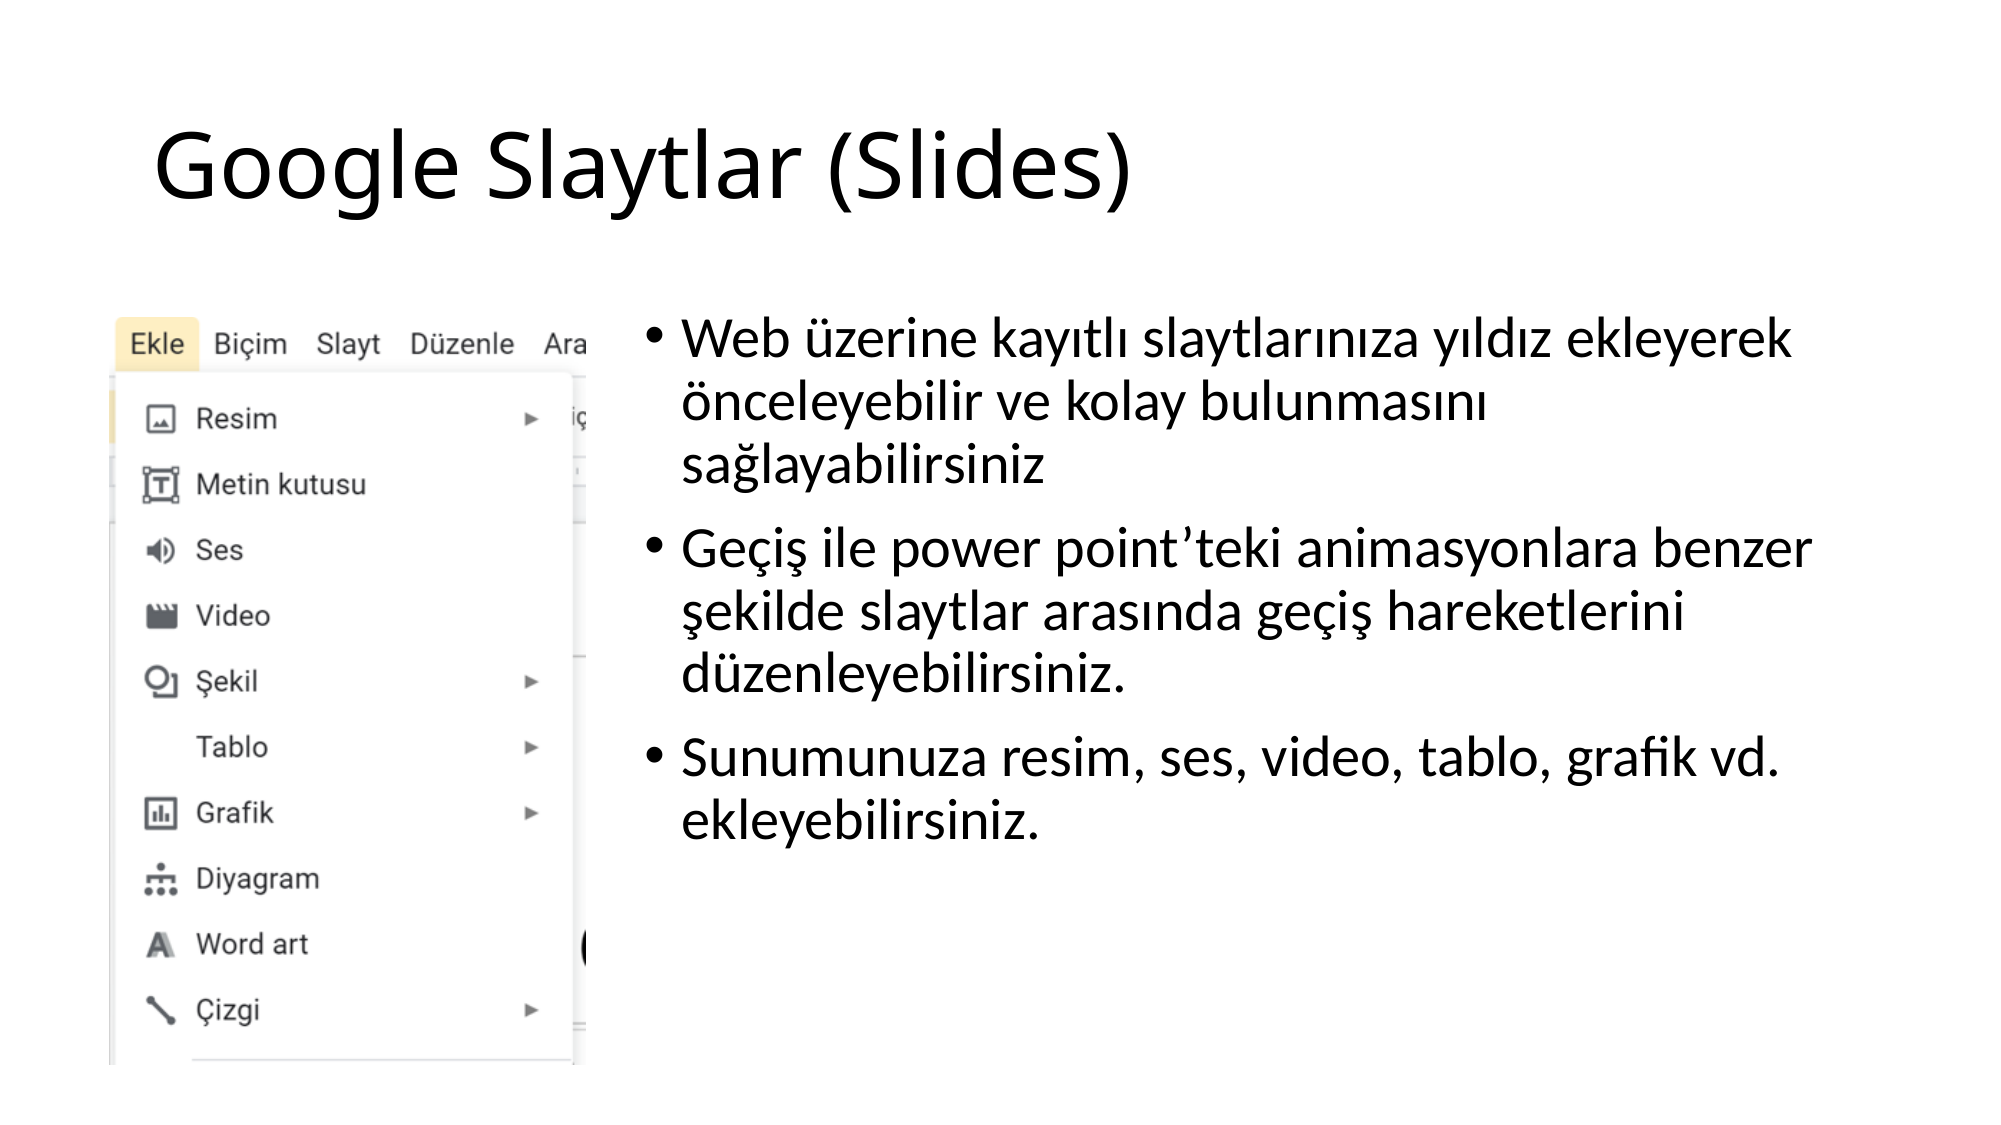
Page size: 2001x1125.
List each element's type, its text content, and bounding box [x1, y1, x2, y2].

title Google Slaytlar (Slides) [137, 59, 1863, 278]
list Web üzerine kayıtlı slaytlarınıza yıldız ekleyerek önceleyebilir ve kolay bulunmasını sağlayabilirsiniz Geçiş ile power point’teki animasyonlara benzer şekilde slaytlar arasında geçiş hareketlerini düzenleyebilirsiniz. Sunumunuza resim, ses, video, tablo, grafik vd. ekleyebilirsiniz. [629, 299, 1863, 1014]
picture [108, 317, 586, 1065]
